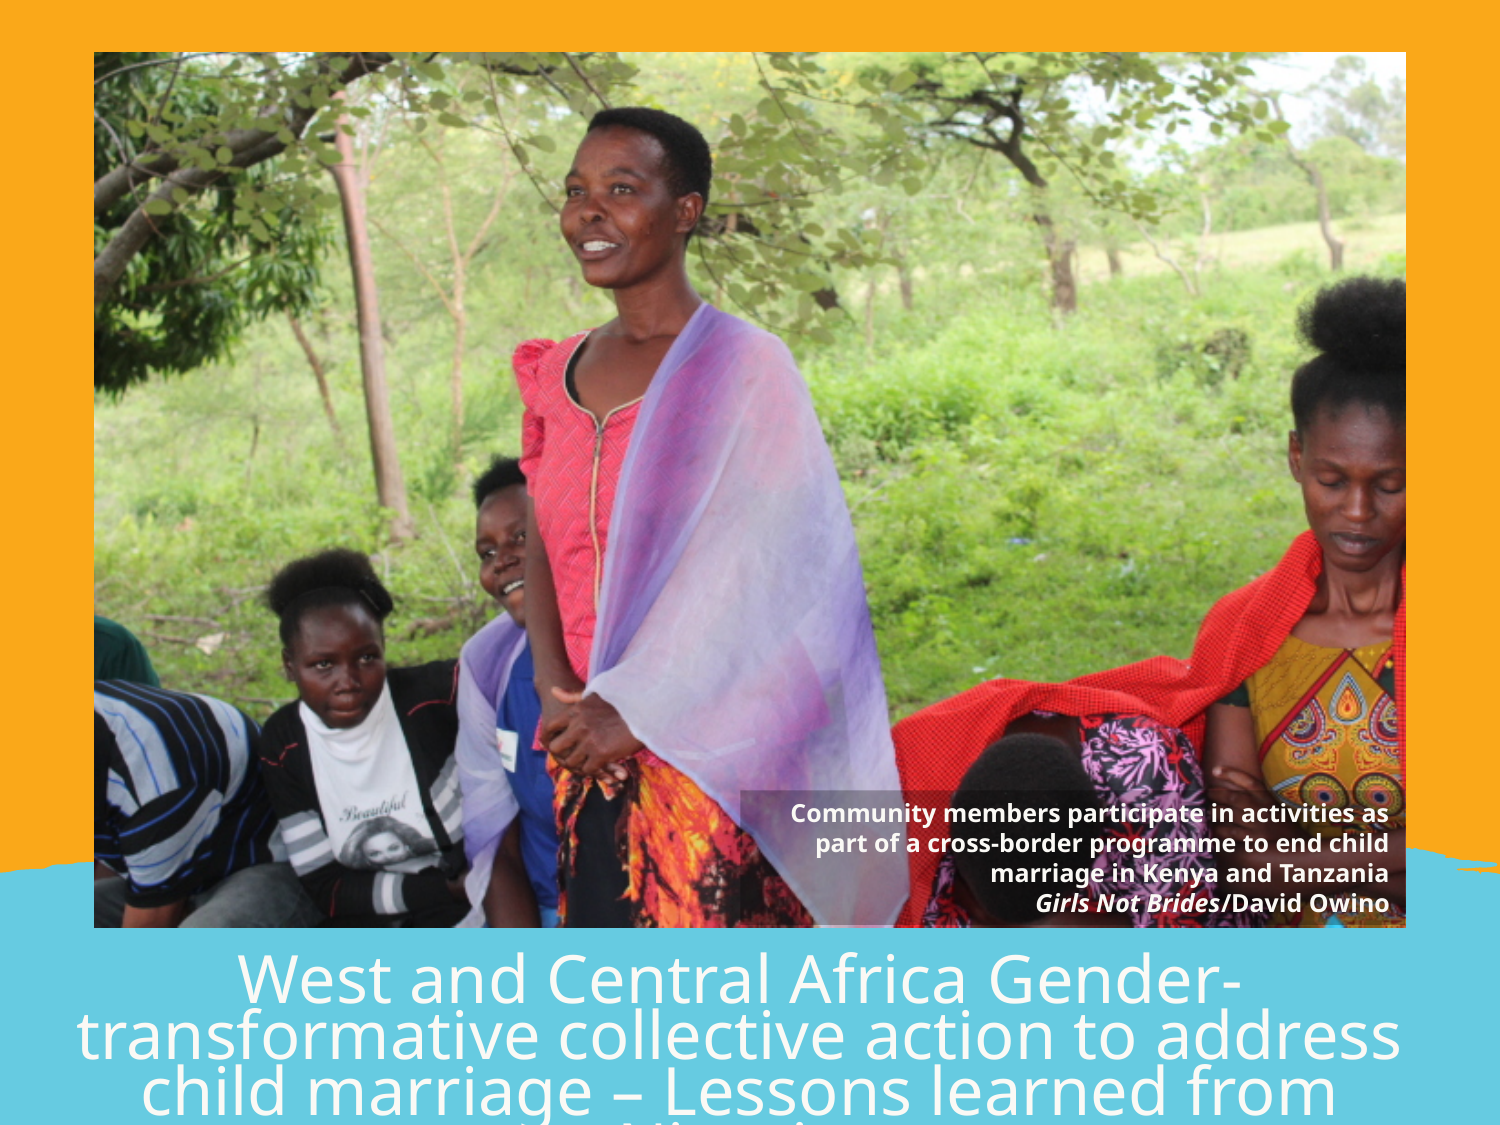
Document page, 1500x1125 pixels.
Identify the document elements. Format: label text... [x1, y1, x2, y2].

picture [93, 52, 1406, 928]
text_box West and Central Africa Gender-transformative collective action to address child marriage – Lessons learned from Nigeria [871, 959, 1452, 1073]
text_box West and Central Africa Gender-transformative collective action to address child marriage – Lessons learned from Nigeria [28, 959, 569, 1073]
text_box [573, 936, 865, 1125]
